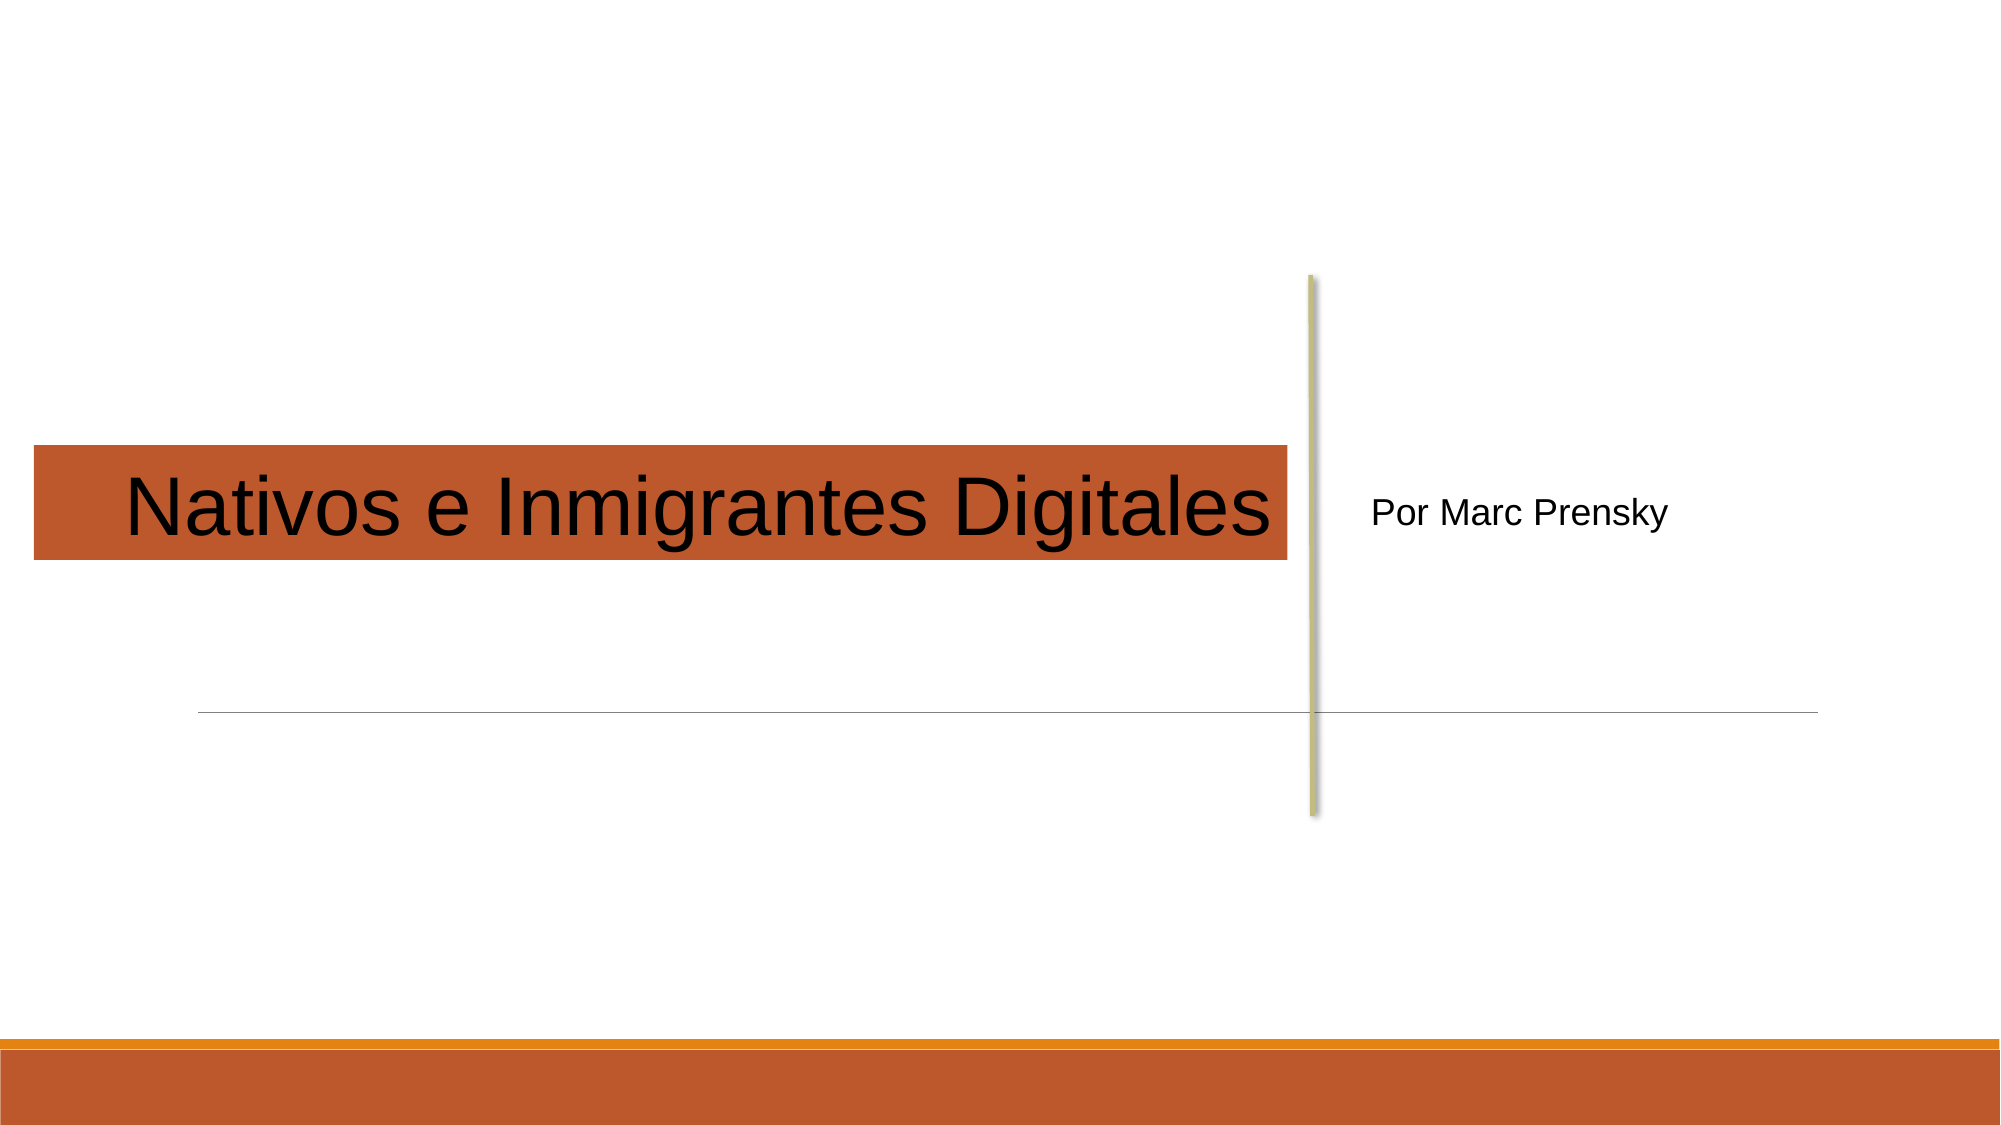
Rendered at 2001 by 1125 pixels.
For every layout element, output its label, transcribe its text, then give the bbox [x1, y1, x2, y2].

text_box Nativos e Inmigrantes Digitales [33, 445, 1288, 560]
text_box Por Marc Prensky [1355, 480, 1684, 540]
